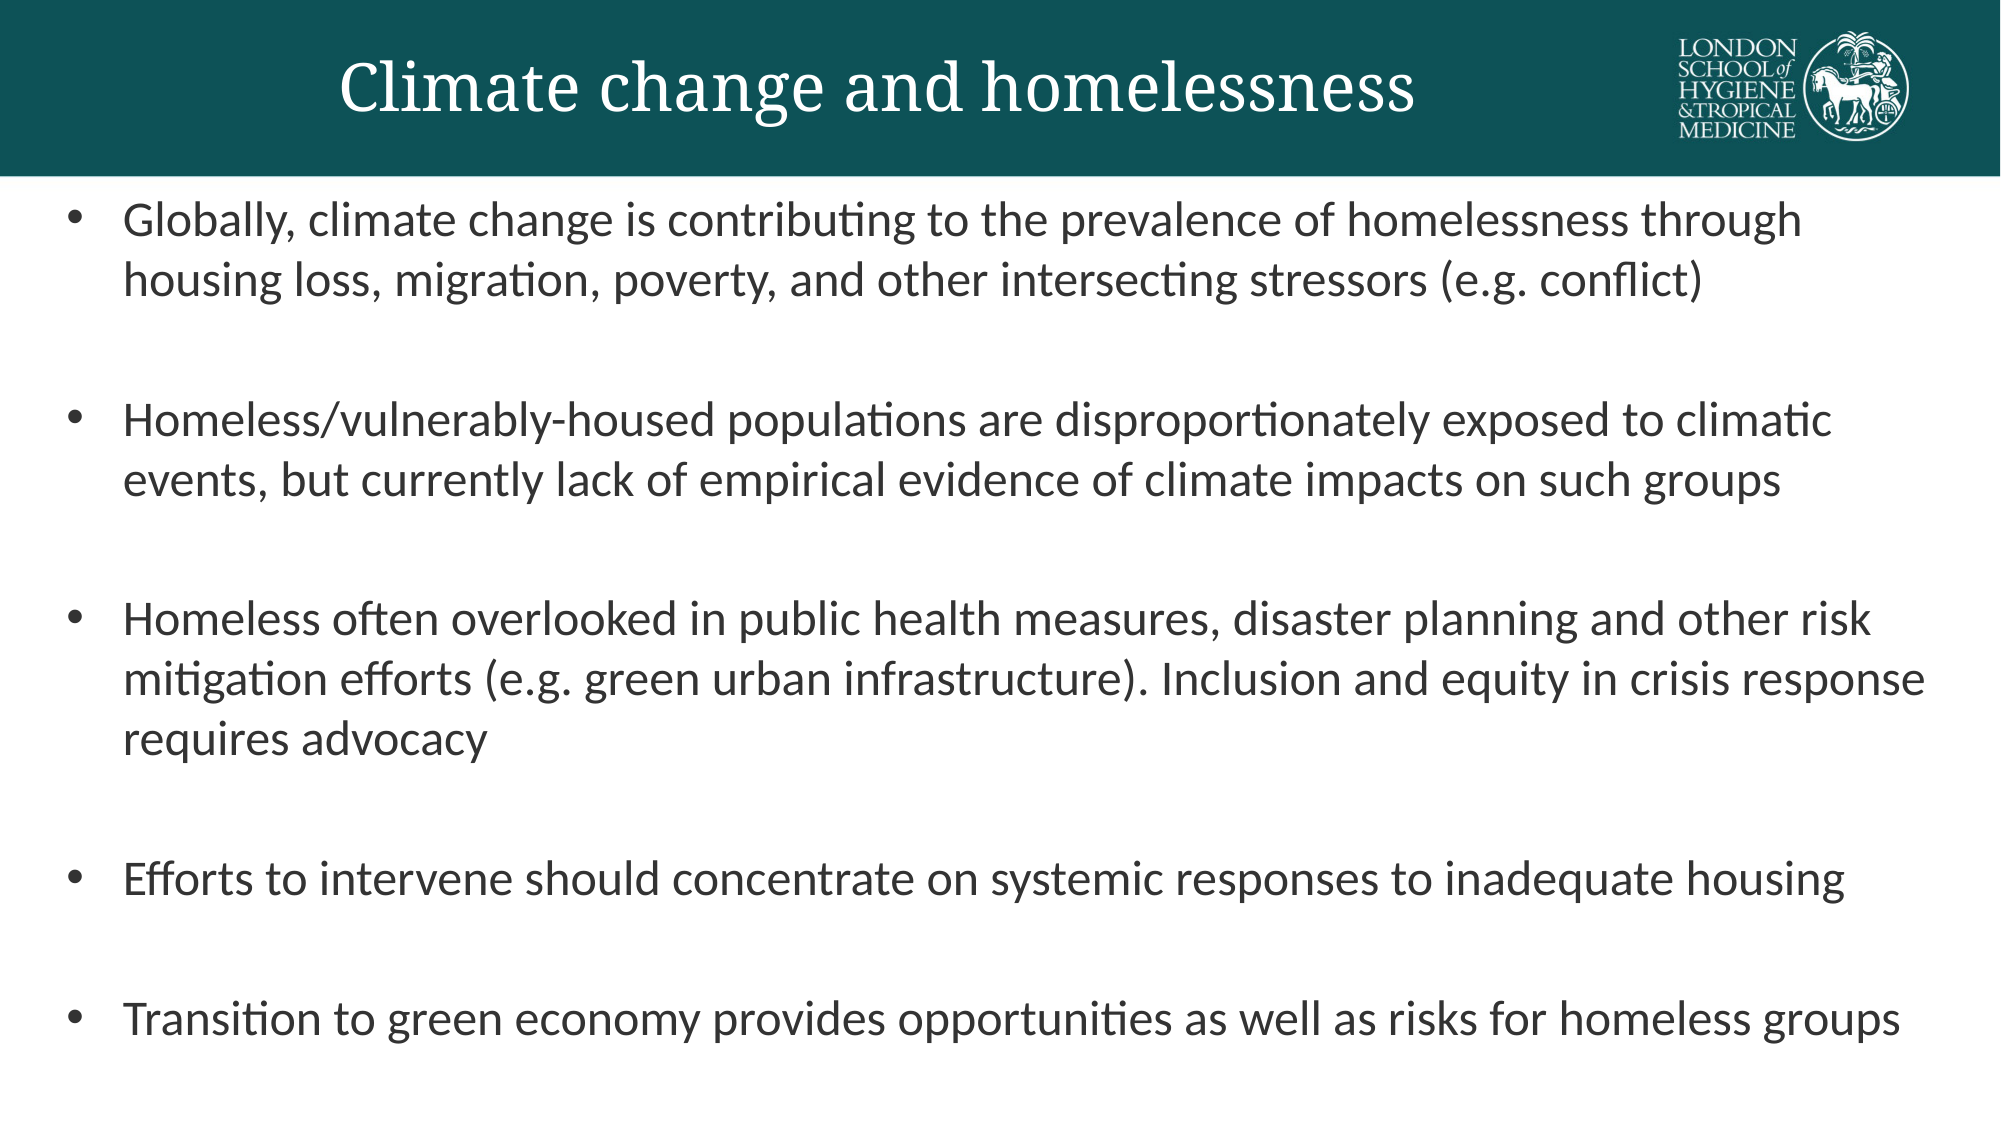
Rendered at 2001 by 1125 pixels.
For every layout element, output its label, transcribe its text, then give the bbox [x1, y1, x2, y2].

title Climate change and homelessness [99, 37, 1656, 140]
list Globally, climate change is contributing to the prevalence of homelessness through housing loss, migration, poverty, and other intersecting stressors (e.g. conflict) Homeless/vulnerably-housed populations are disproportionately exposed to climatic events, but currently lack of empirical evidence of climate impacts on such groups Homeless often overlooked in public health measures, disaster planning and other risk mitigation efforts (e.g. green urban infrastructure). Inclusion and equity in crisis response requires advocacy Efforts to intervene should concentrate on systemic responses to inadequate housing Transition to green economy provides opportunities as well as risks for homeless groups [51, 178, 1952, 1125]
picture [0, 0, 2001, 1125]
